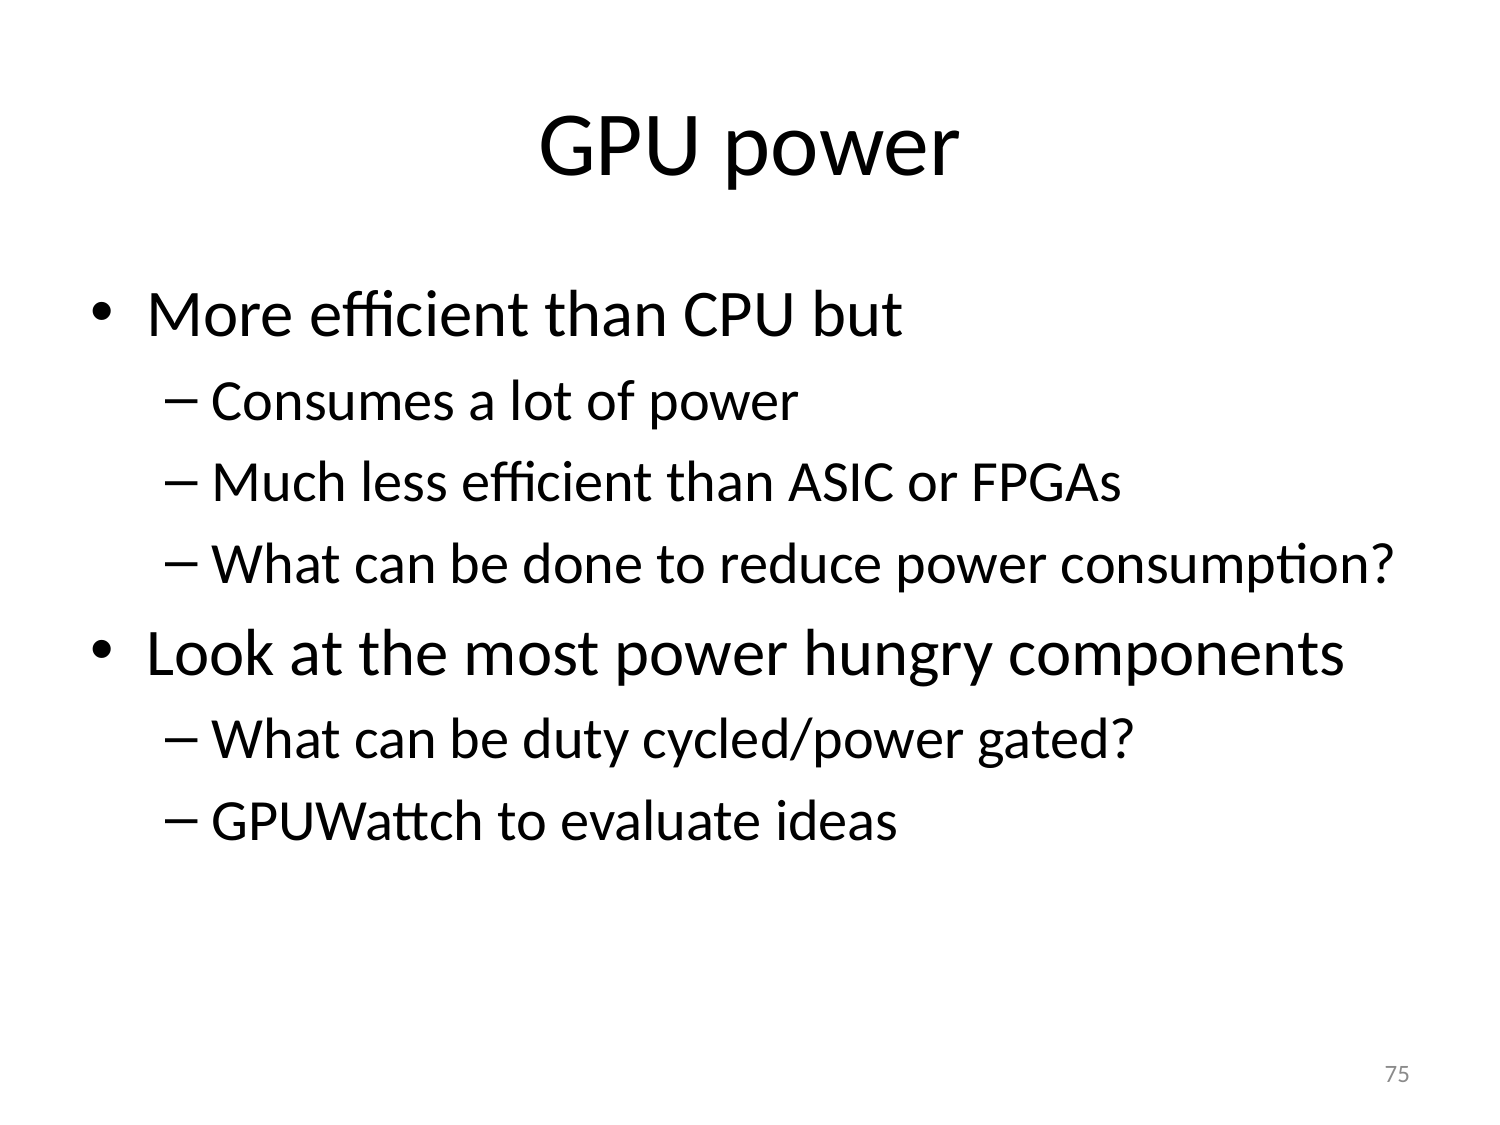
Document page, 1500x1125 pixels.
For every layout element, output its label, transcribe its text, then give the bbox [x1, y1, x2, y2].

slide_number 75 [1074, 1042, 1425, 1103]
title GPU power [75, 45, 1425, 233]
list More efficient than CPU but Consumes a lot of power Much less efficient than ASIC or FPGAs What can be done to reduce power consumption? Look at the most power hungry components What can be duty cycled/power gated? GPUWattch to evaluate ideas [75, 262, 1425, 1005]
